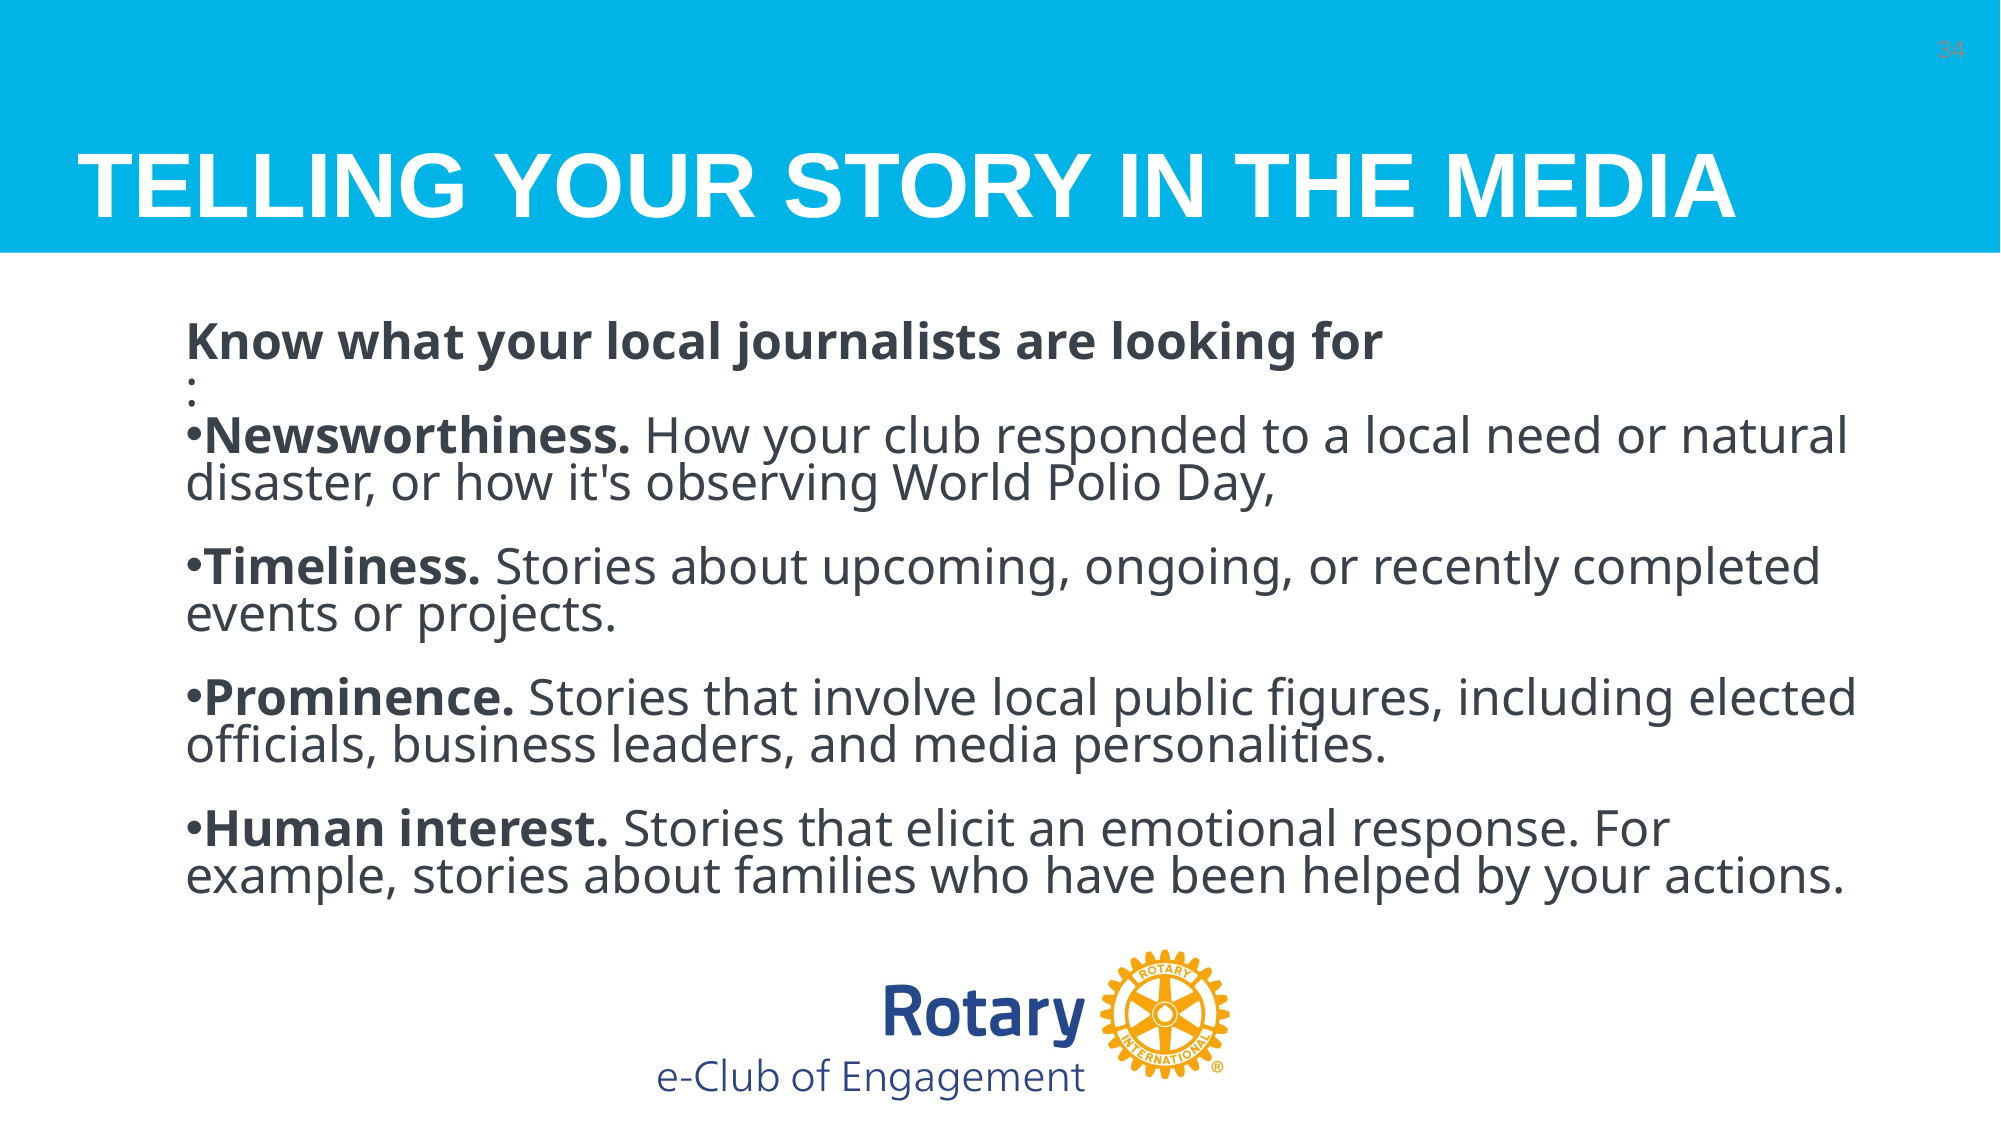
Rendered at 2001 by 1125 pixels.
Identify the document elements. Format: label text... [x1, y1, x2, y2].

slide_number 34 [1911, 18, 1981, 79]
title Telling your story in the media [62, 0, 1950, 253]
text_box Know what your local journalists are looking for : Newsworthiness. How your club responded to a local need or natural disaster, or how it's observing World Polio Day, Timeliness. Stories about upcoming, ongoing, or recently completed events or projects. Prominence. Stories that involve local public figures, including elected officials, business leaders, and media personalities. Human interest. Stories that elicit an emotional response. For example, stories about families who have been helped by your actions. [170, 315, 1882, 912]
picture [632, 925, 1258, 1125]
